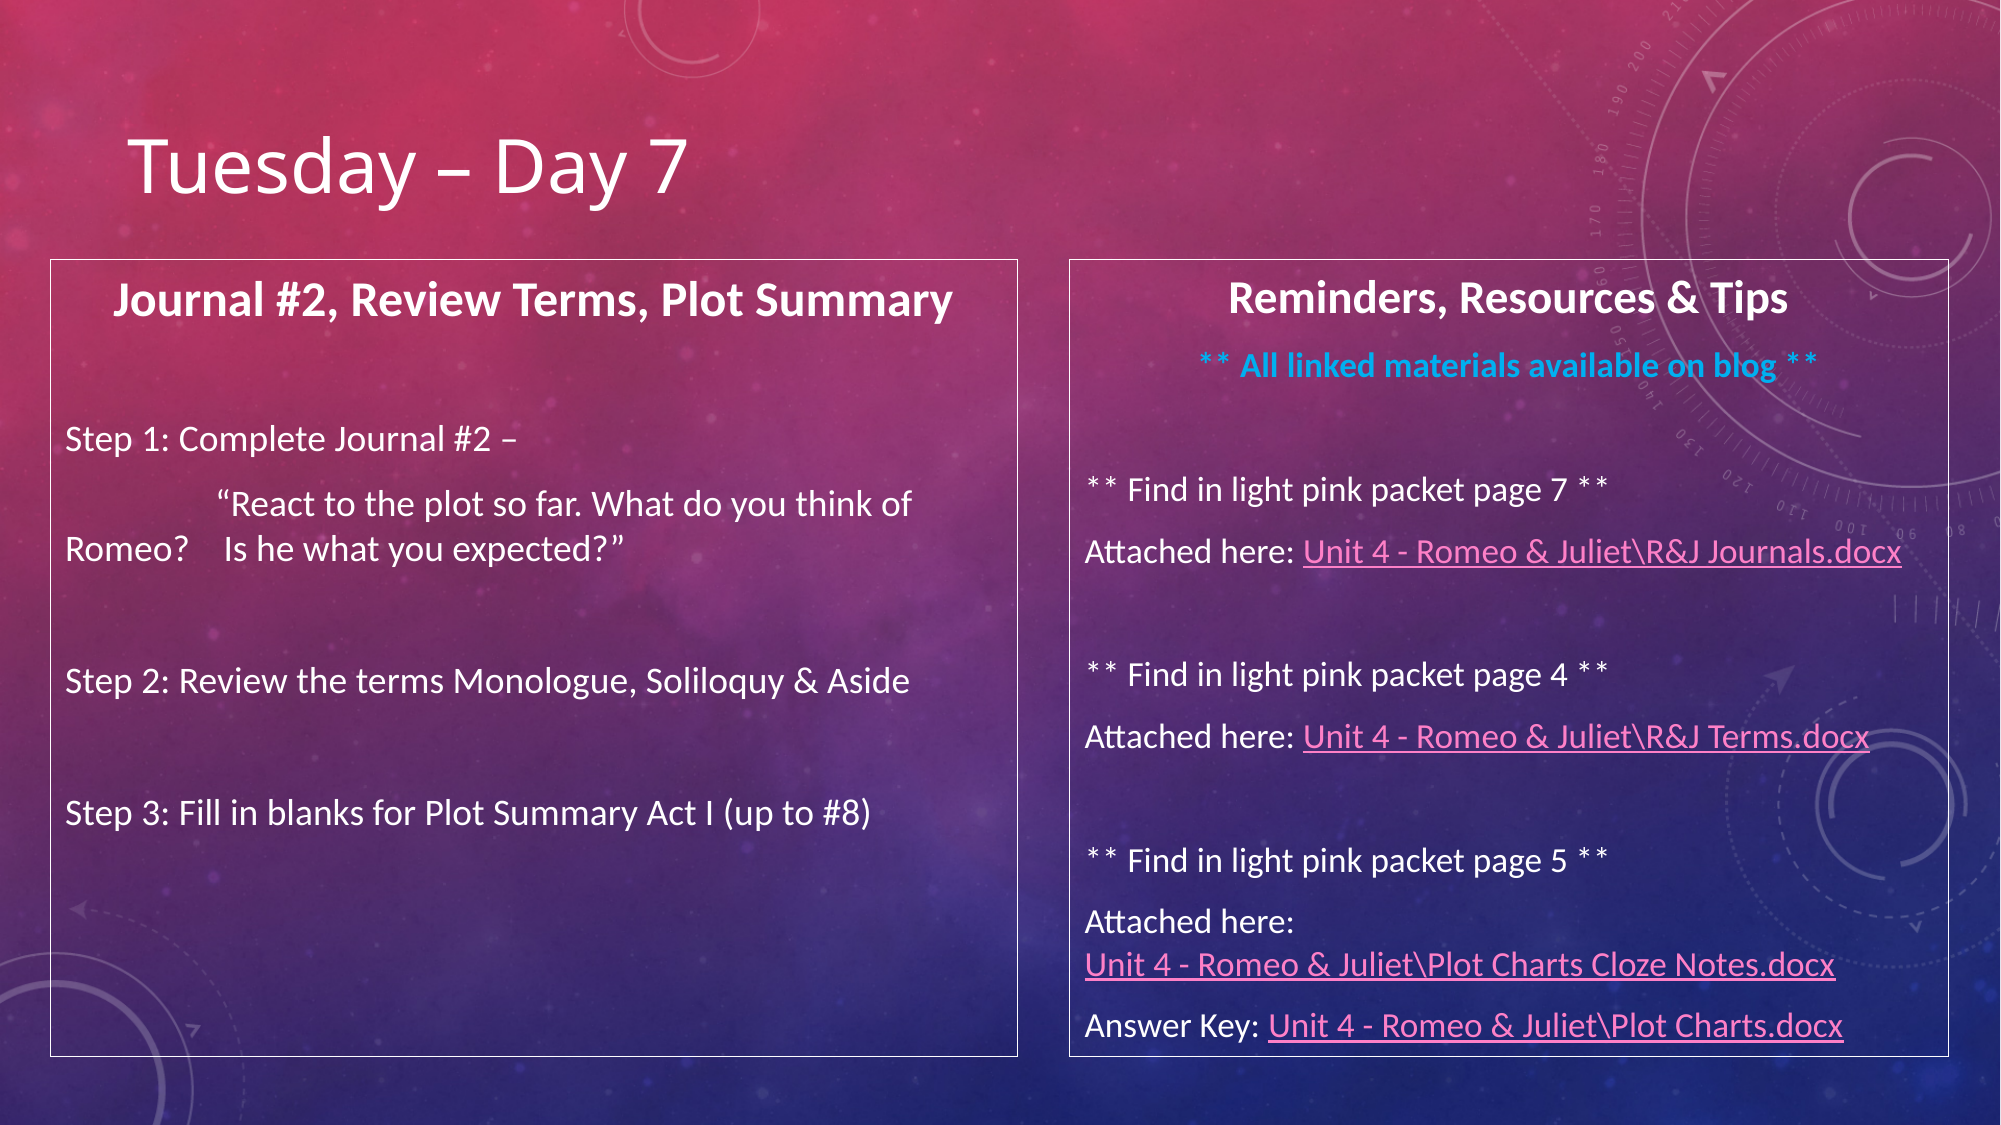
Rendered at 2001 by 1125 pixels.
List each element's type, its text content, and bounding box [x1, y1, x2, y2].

picture [0, 0, 2001, 1125]
title Tuesday – Day 7 [112, 99, 1775, 229]
list Journal #2, Review Terms, Plot Summary Step 1: Complete Journal #2 – “React to the plot so far. What do you think of Romeo? Is he what you expected?” Step 2: Review the terms Monologue, Soliloquy & Aside Step 3: Fill in blanks for Plot Summary Act I (up to #8) [50, 259, 1018, 1057]
text_box Reminders, Resources & Tips ** All linked materials available on blog ** ** Find in light pink packet page 7 ** Attached here: Unit 4 - Romeo & Juliet\R&J Journals.docx ** Find in light pink packet page 4 ** Attached here: Unit 4 - Romeo & Juliet\R&J Terms.docx ** Find in light pink packet page 5 ** Attached here: Unit 4 - Romeo & Juliet\Plot Charts Cloze Notes.docx Answer Key: Unit 4 - Romeo & Juliet\Plot Charts.docx [1069, 259, 1949, 1057]
